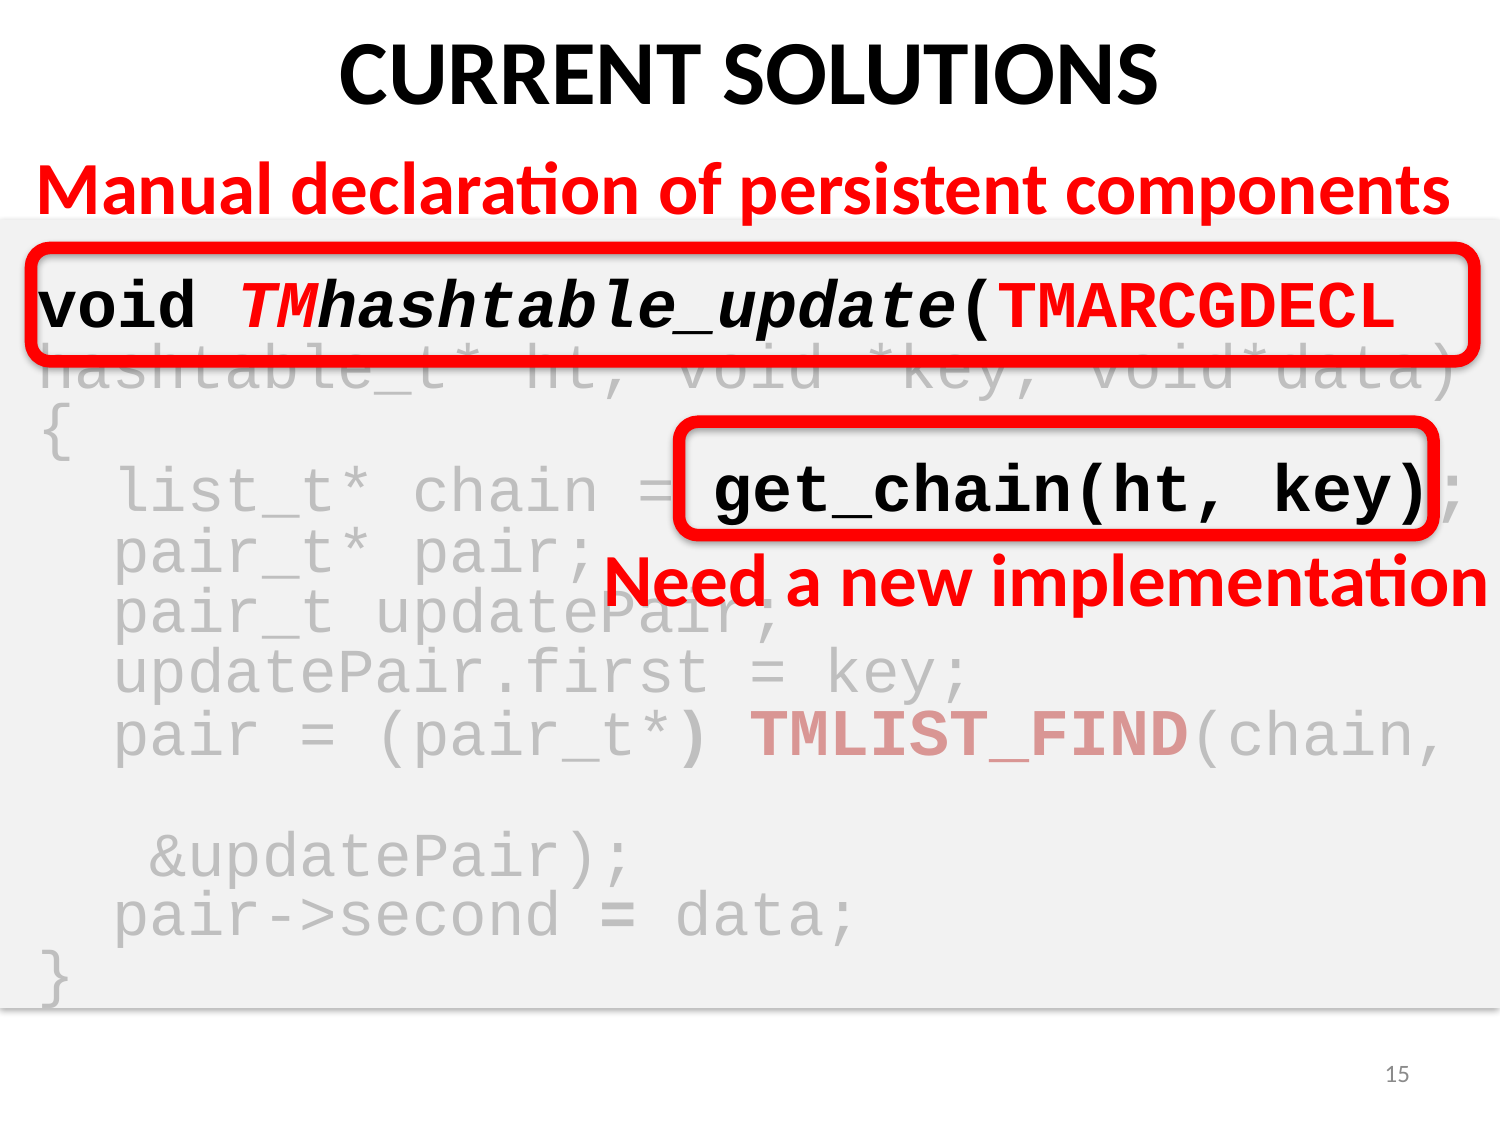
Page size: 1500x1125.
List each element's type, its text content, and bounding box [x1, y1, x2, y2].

text_box Need a new implementation [558, 541, 1500, 628]
slide_number 15 [1074, 1042, 1425, 1103]
text_box [678, 420, 1435, 536]
text_box [30, 247, 1476, 363]
text_box void TMhashtable_update(TMARCGDECL hashtable_t* ht, void *key, void*data){ list_t* chain = get_chain(ht, key); pair_t* pair; pair_t updatePair; updatePair.first = key; pair = (pair_t*) TMLIST_FIND(chain, &updatePair); pair->second = data; } [22, 269, 1500, 1016]
text_box [0, 219, 1500, 1009]
title CURRENT SOLUTIONS [0, 0, 1500, 162]
text_box Manual declaration of persistent components [5, 132, 1483, 237]
